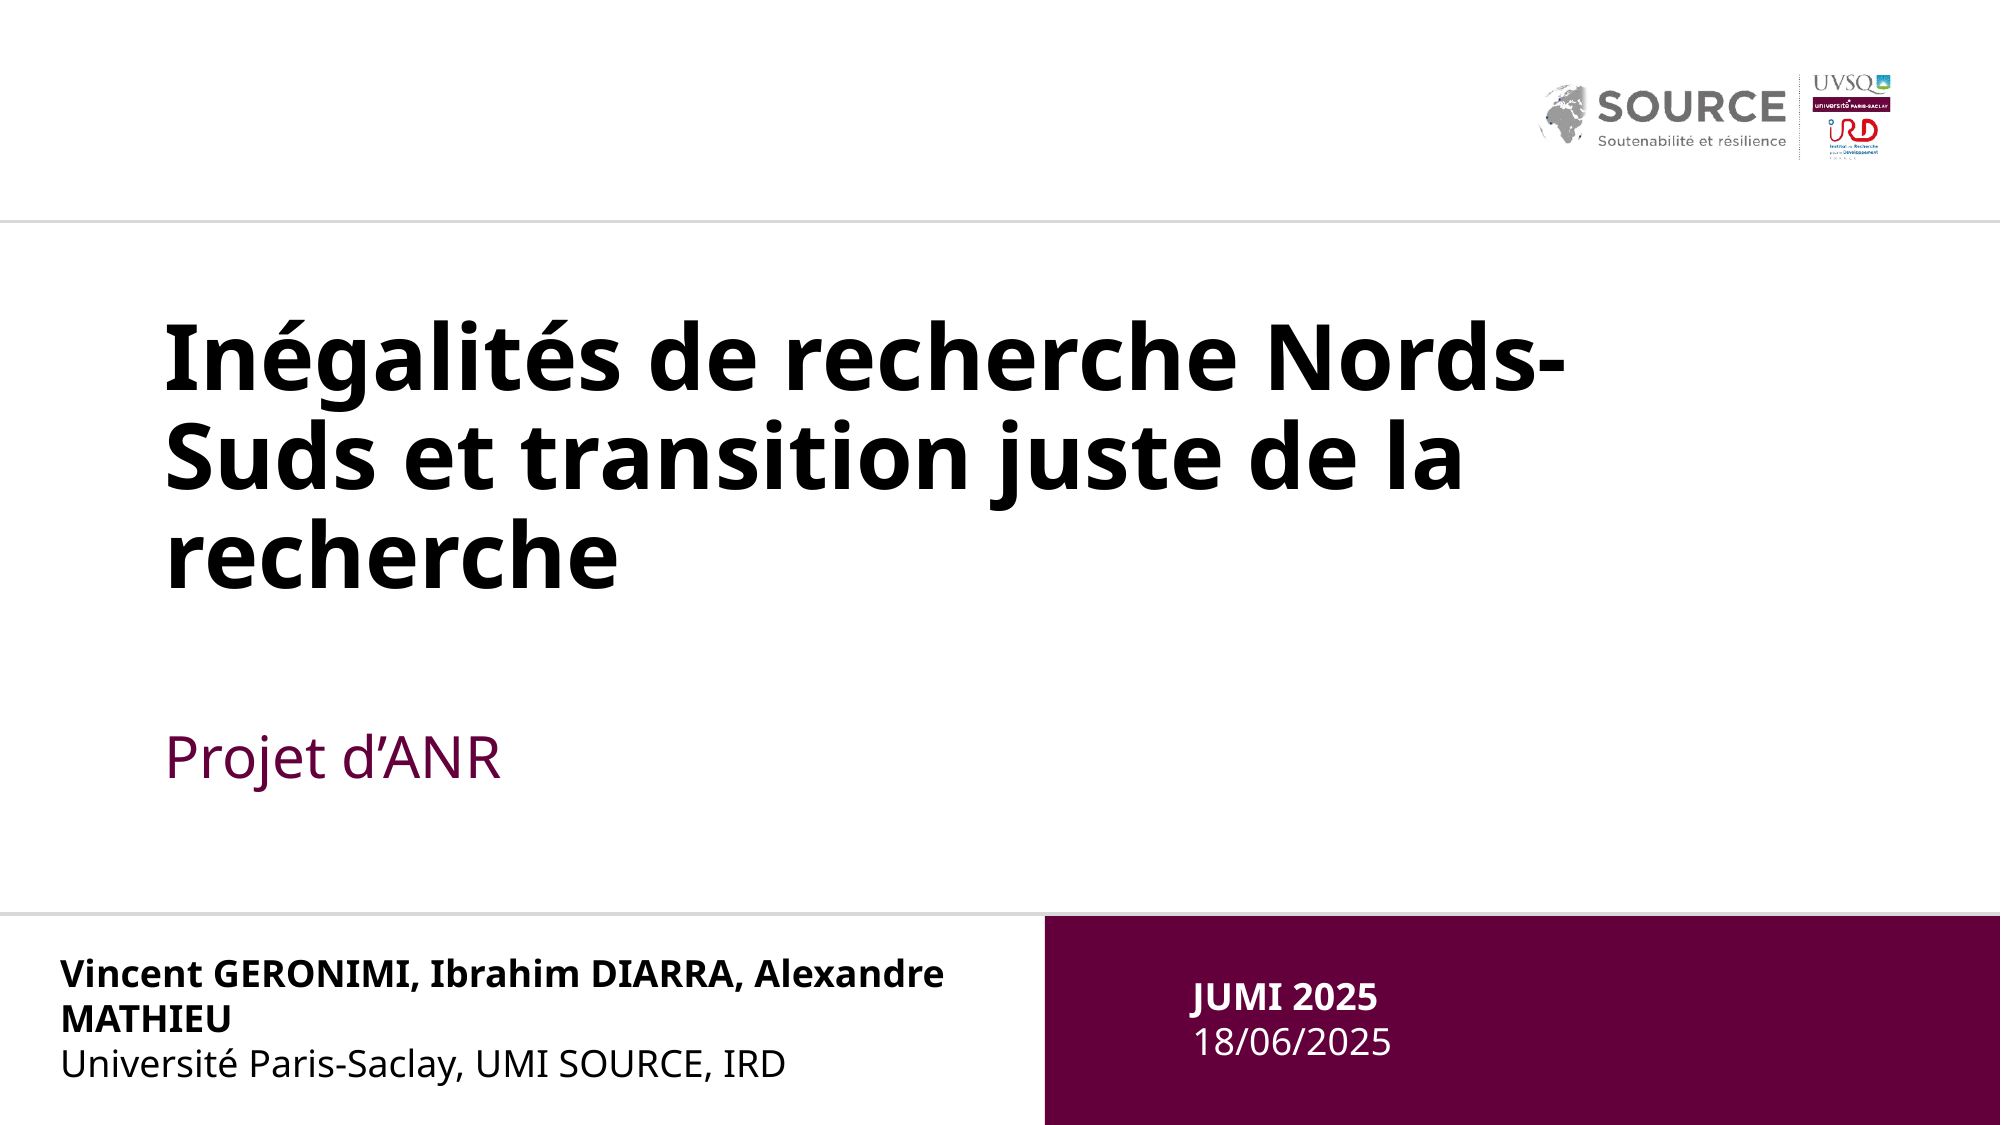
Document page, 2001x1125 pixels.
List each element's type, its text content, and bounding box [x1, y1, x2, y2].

text_box JUMI 2025 18/06/2025 [1177, 965, 1955, 1071]
text_box Vincent GERONIMI, Ibrahim DIARRA, Alexandre MATHIEU Université Paris-Saclay, UMI SOURCE, IRD [45, 942, 1000, 1093]
title Inégalités de recherche Nords-Suds et transition juste de la recherche [149, 303, 1636, 616]
picture [1525, 67, 1903, 167]
text_box [1044, 926, 2000, 1125]
text_box Projet d’ANR [149, 590, 1456, 798]
